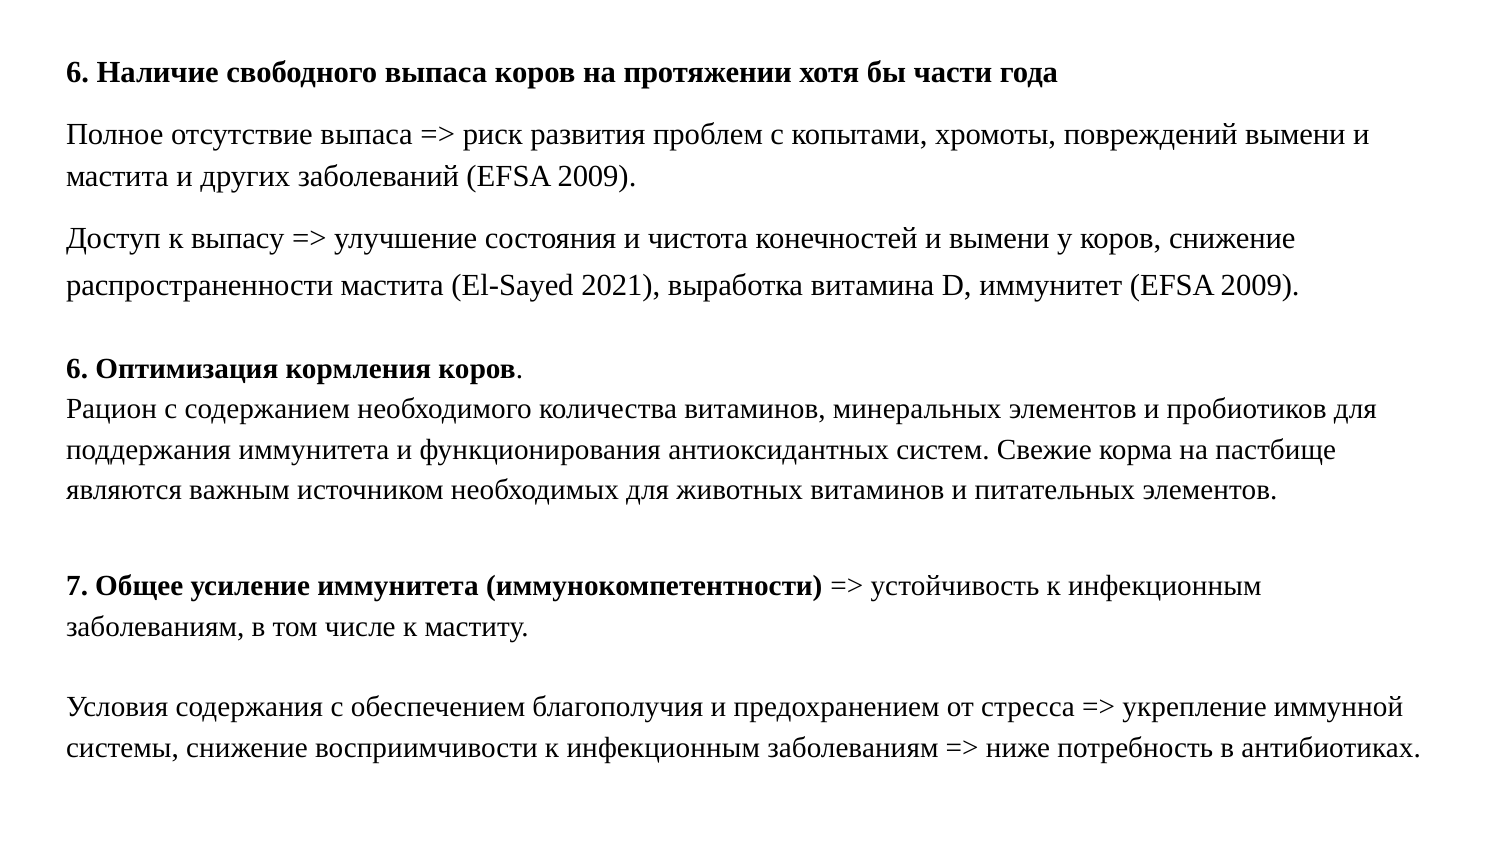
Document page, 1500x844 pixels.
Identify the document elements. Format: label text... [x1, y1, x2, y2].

list 6. Оптимизация кормления коров. Рацион с содержанием необходимого количества витаминов, минеральных элементов и пробиотиков для поддержания иммунитета и функционирования антиоксидантных систем. Свежие корма на пастбище являются важным источником необходимых для животных витаминов и питательных элементов. 7. Общее усиление иммунитета (иммунокомпетентности) => устойчивость к инфекционным заболеваниям, в том числе к маститу. Условия содержания с обеспечением благополучия и предохранением от стресса => укрепление иммунной системы, снижение восприимчивости к инфекционным заболеваниям => ниже потребность в антибиотиках. [51, 328, 1449, 804]
title 6. Наличие свободного выпаса коров на протяжении хотя бы части года Полное отсутствие выпаса => риск развития проблем с копытами, хромоты, повреждений вымени и мастита и других заболеваний (EFSA 2009). Доступ к выпасу => улучшение состояния и чистота конечностей и вымени у коров, снижение распространенности мастита (El-Sayed 2021), выработка витамина D, иммунитет (EFSA 2009). [51, 31, 1449, 320]
